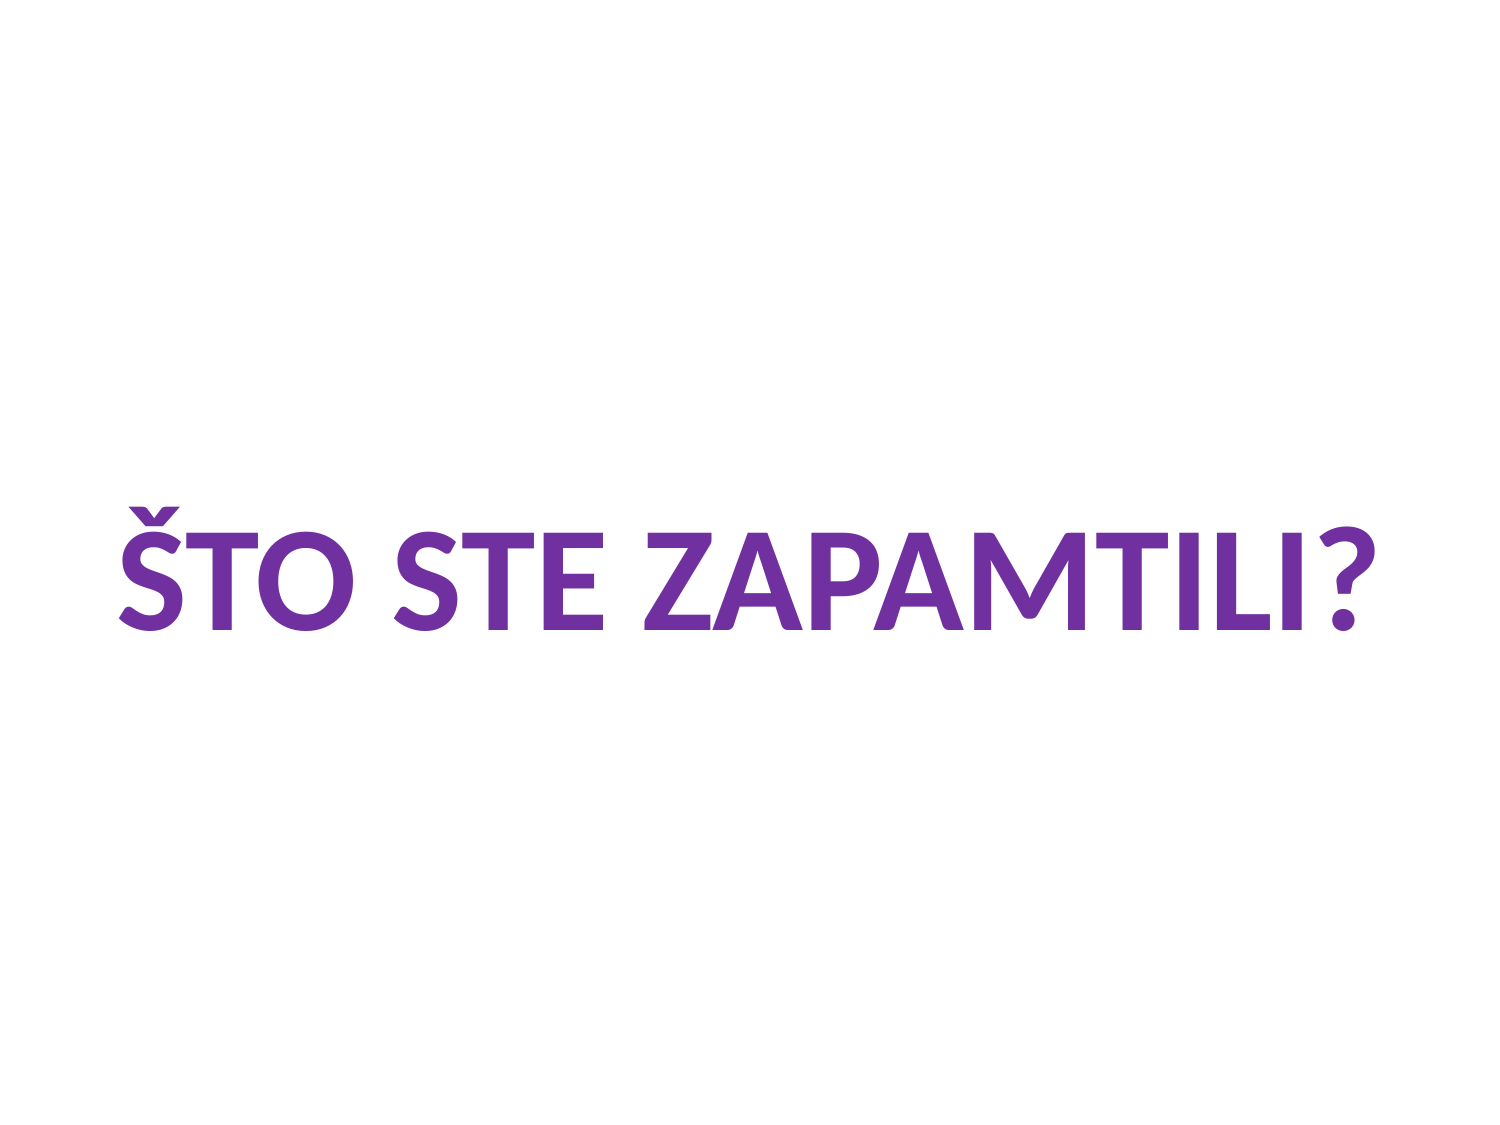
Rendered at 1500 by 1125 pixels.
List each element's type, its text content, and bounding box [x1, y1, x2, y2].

list ŠTO STE ZAPAMTILI? [75, 262, 1425, 1005]
